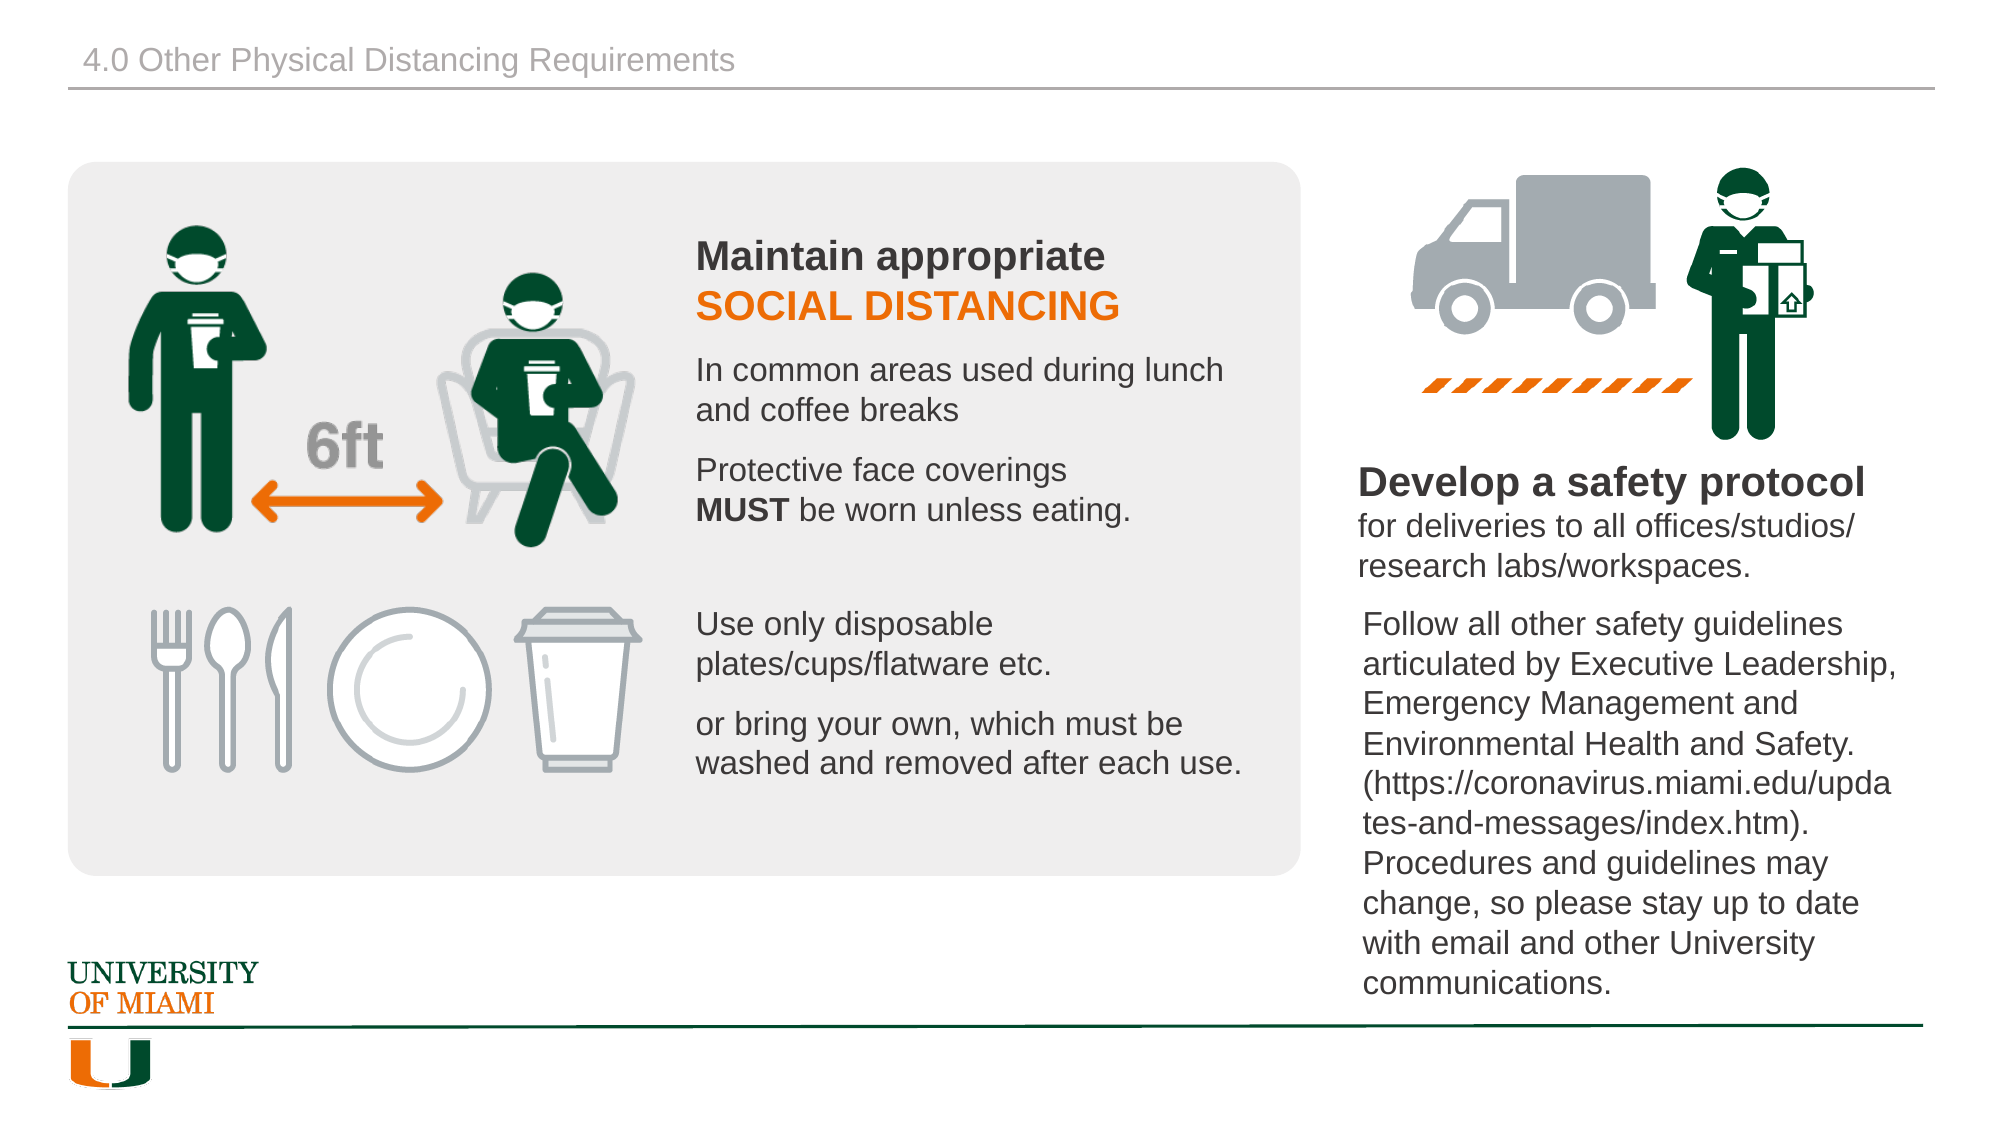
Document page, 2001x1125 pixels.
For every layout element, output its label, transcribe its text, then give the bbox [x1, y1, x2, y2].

text_box Maintain appropriate SOCIAL DISTANCING In common areas used during lunch and coffee breaks Protective face coverings MUST be worn unless eating. [680, 220, 1286, 536]
picture [135, 582, 657, 791]
text_box Use only disposable plates/cups/flatware etc. or bring your own, which must be washed and removed after each use. [680, 594, 1263, 789]
picture [67, 951, 300, 1025]
text_box Develop a safety protocol for deliveries to all offices/studios/ research labs/workspaces. [1343, 446, 1969, 592]
title 4.0 Other Physical Distancing Requirements [67, 29, 1936, 92]
text_box Follow all other safety guidelines articulated by Executive Leadership, Emergency Management and Environmental Health and Safety. (https://coronavirus.miami.edu/updates-and-messages/index.htm). Procedures and guidelines may change, so please stay up to date with email and other University communications. [1347, 594, 1914, 1009]
text_box [66, 160, 1302, 877]
picture [114, 204, 639, 563]
picture [67, 1029, 300, 1104]
picture [1405, 163, 1818, 449]
